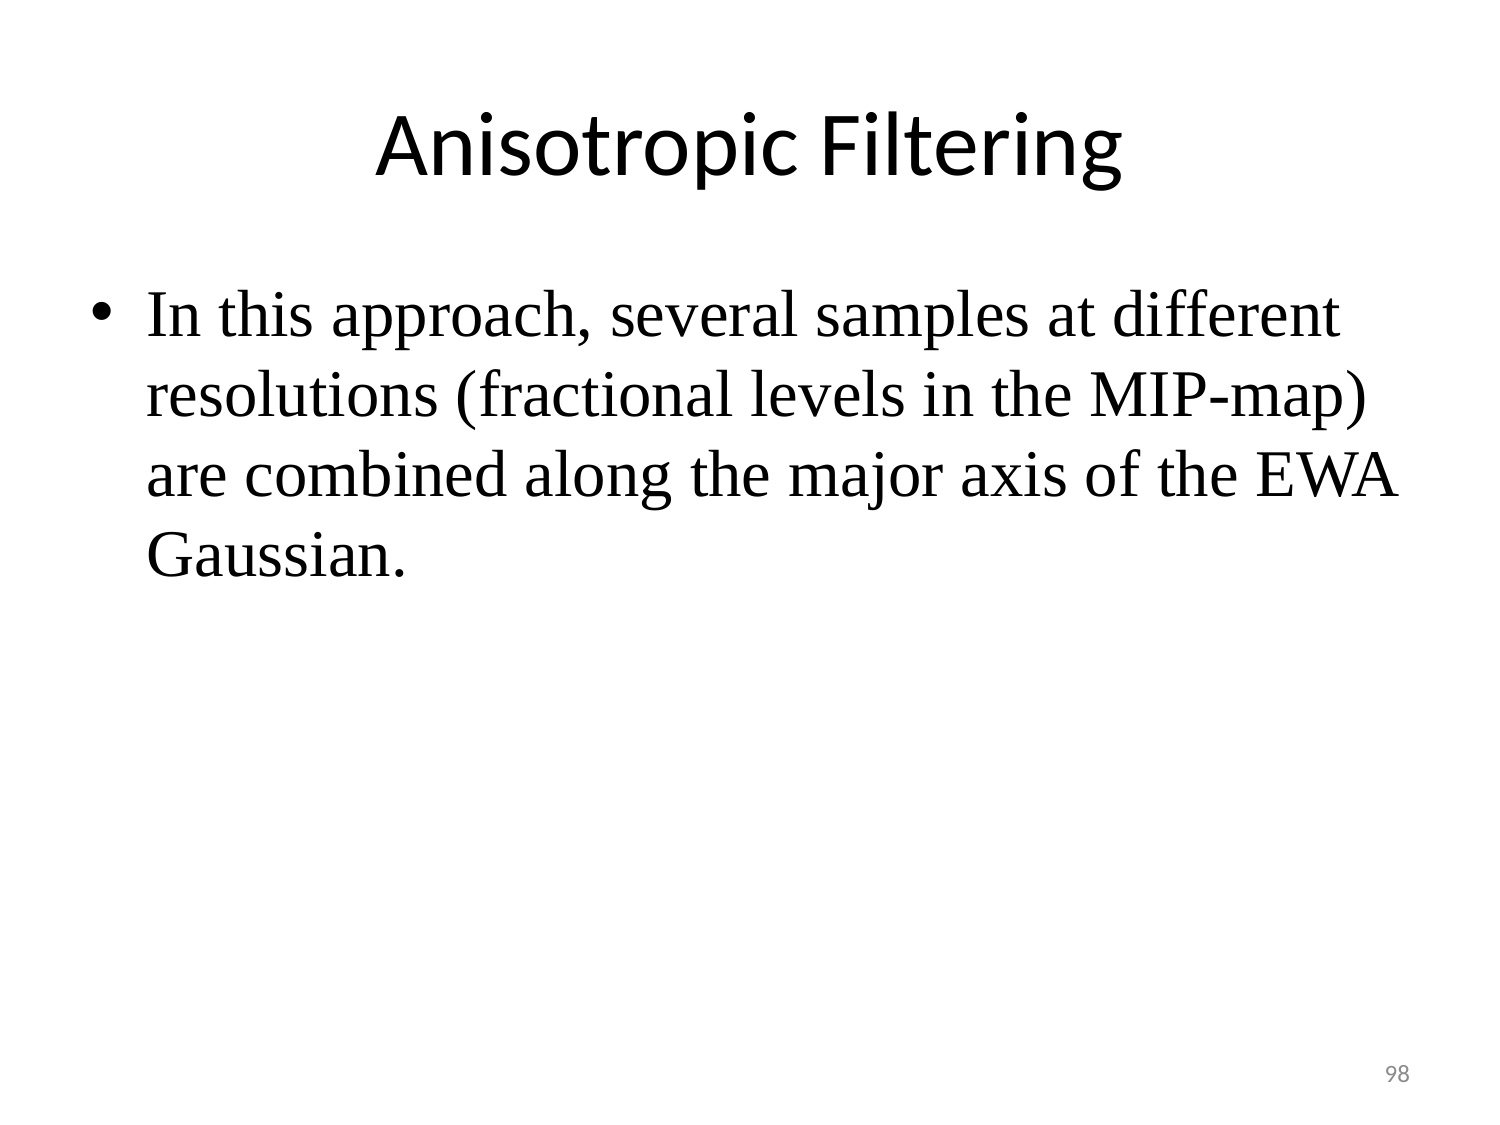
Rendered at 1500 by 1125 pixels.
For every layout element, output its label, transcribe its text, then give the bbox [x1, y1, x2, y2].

slide_number 98 [1074, 1042, 1425, 1103]
title Anisotropic Filtering [75, 45, 1425, 233]
list In this approach, several samples at different resolutions (fractional levels in the MIP-map) are combined along the major axis of the EWA Gaussian. [75, 262, 1425, 1005]
